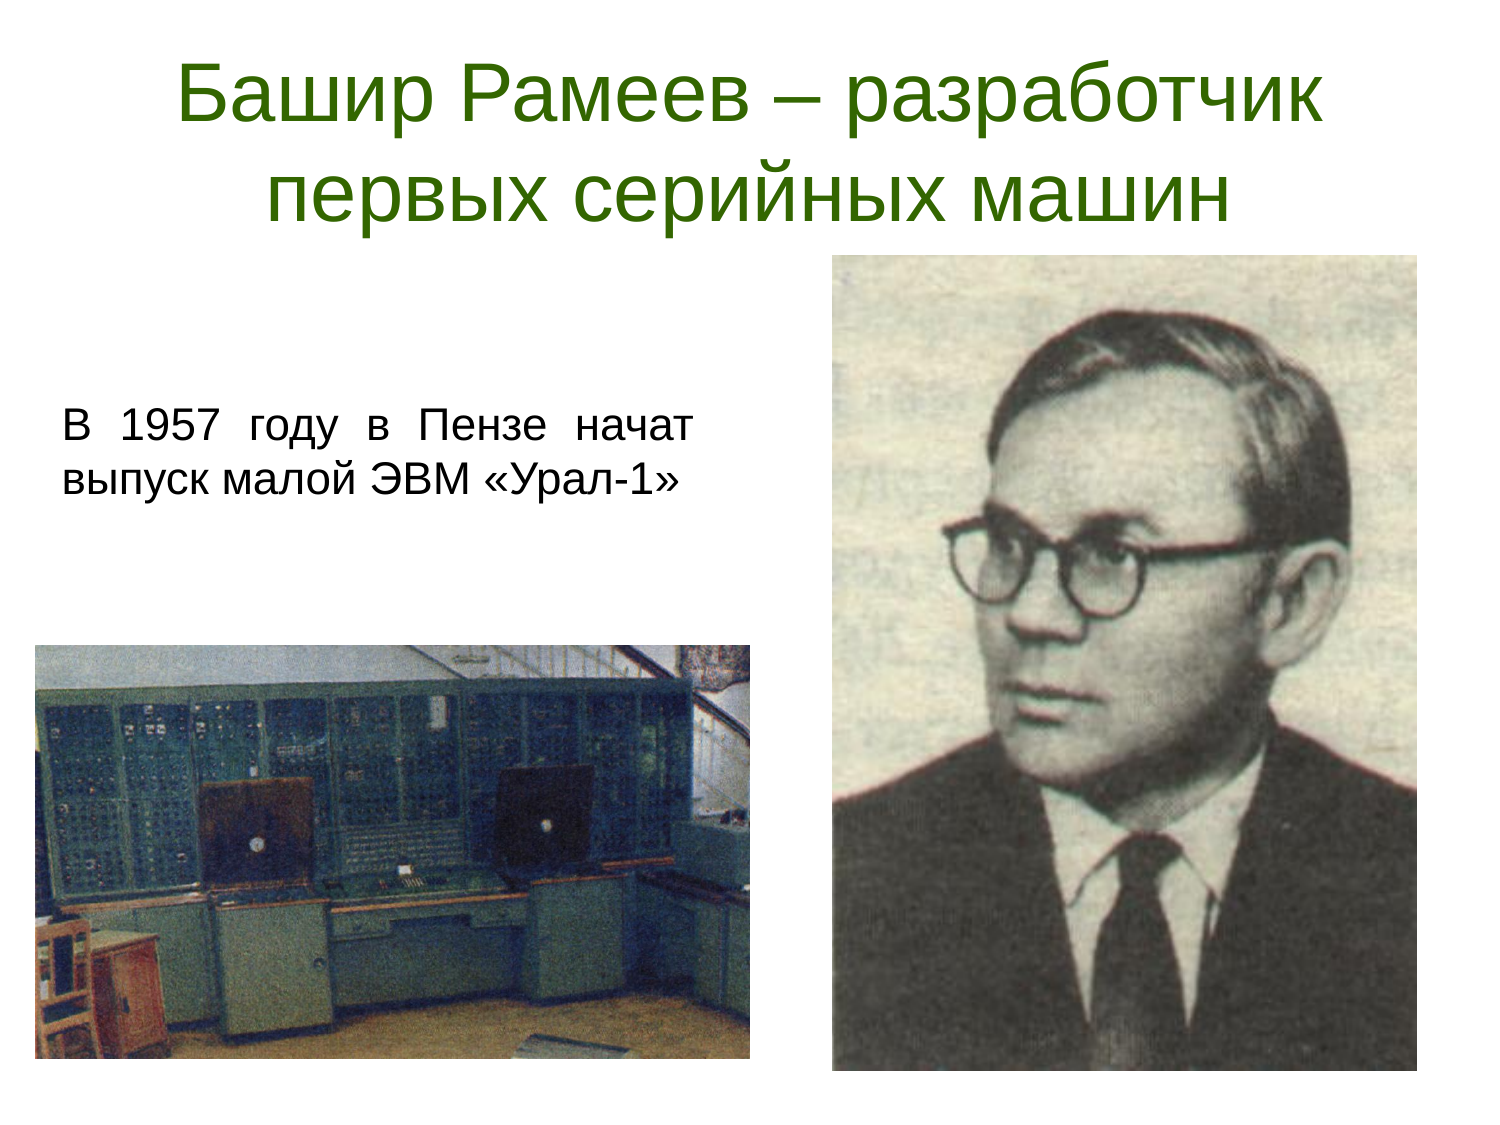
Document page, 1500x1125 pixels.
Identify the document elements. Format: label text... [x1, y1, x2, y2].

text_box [832, 255, 1417, 1071]
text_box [35, 644, 750, 1059]
text_box Башир Рамеев – разработчик первых серийных машин [74, 30, 1425, 246]
text_box В 1957 году в Пензе начат выпуск малой ЭВМ «Урал-1» [46, 386, 710, 579]
